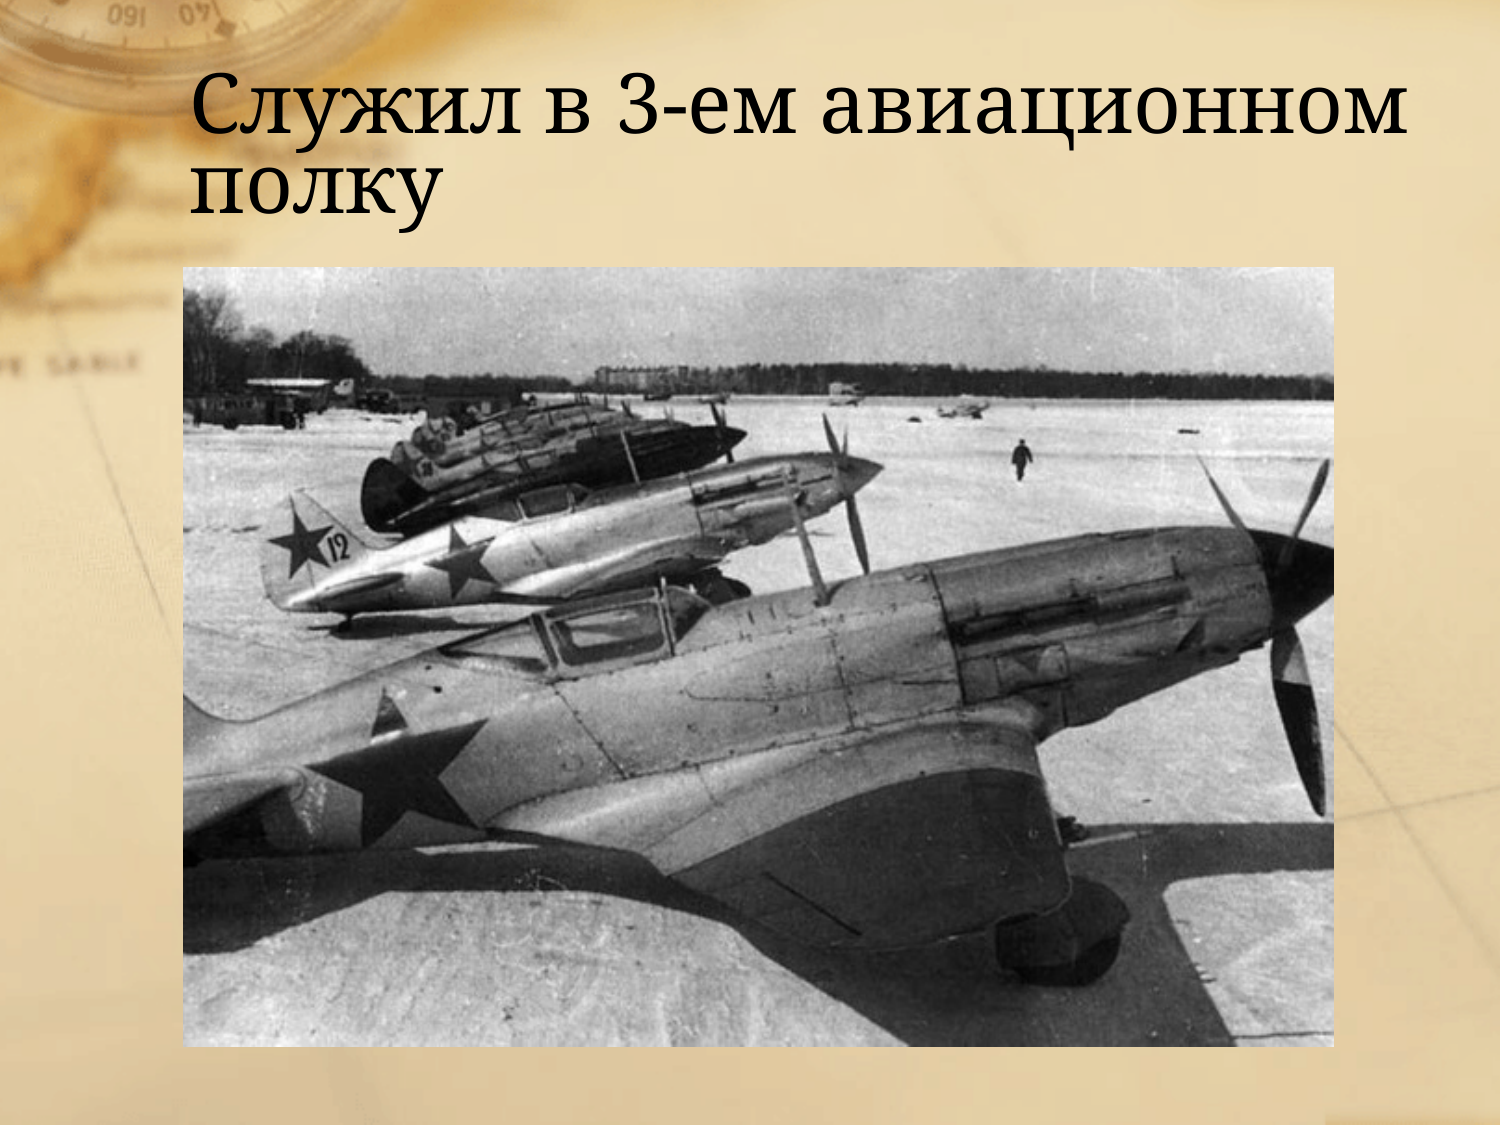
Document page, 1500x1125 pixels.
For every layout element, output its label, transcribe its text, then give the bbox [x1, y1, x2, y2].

title Служил в 3-ем авиационном полку [174, 44, 1463, 238]
picture [0, 0, 1500, 1125]
